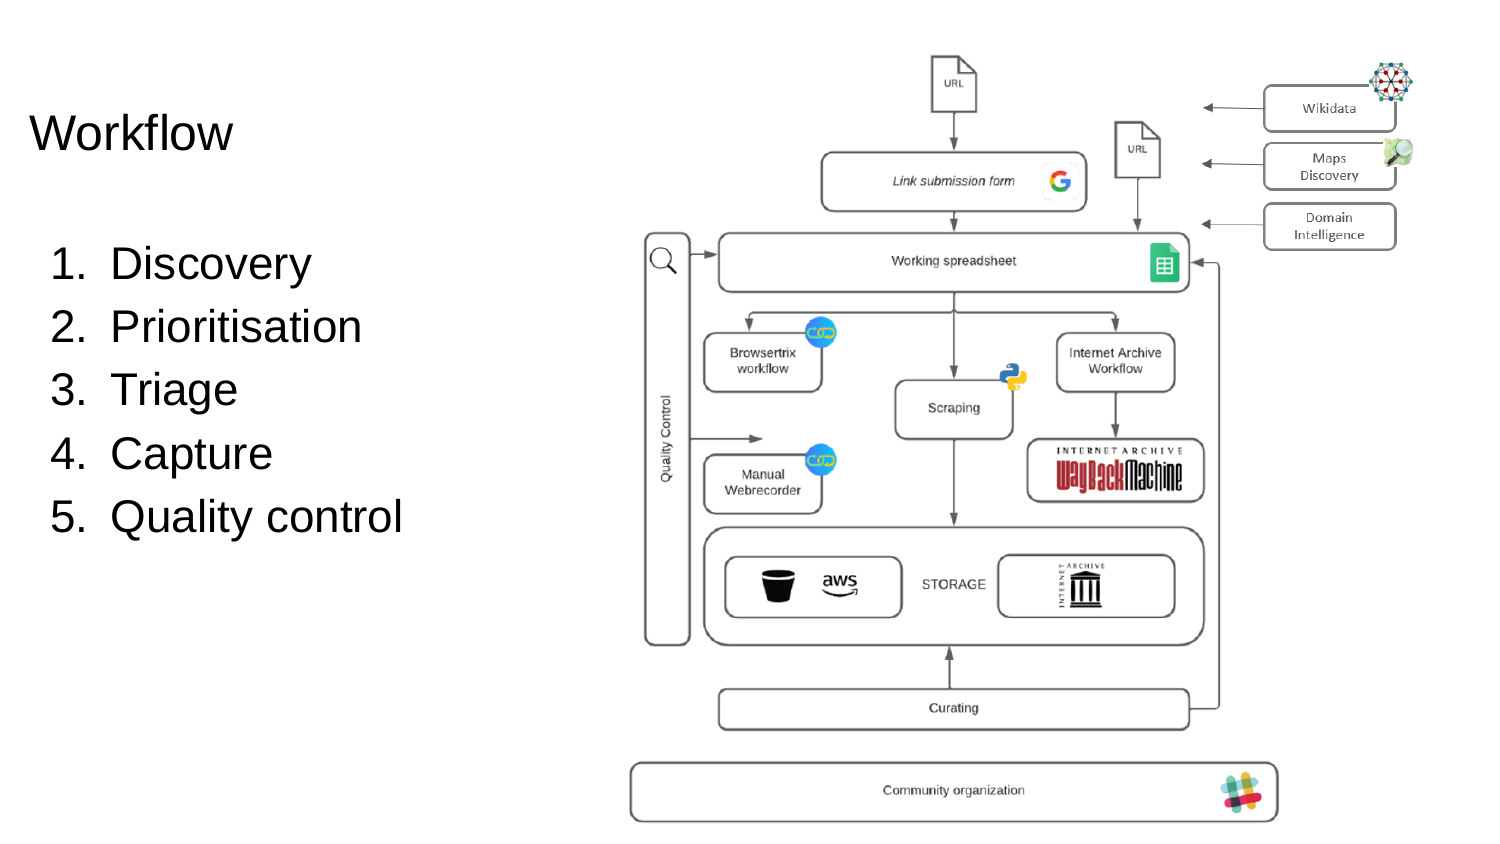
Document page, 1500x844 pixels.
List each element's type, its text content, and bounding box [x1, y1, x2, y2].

text_box Workflow [14, 85, 480, 176]
text_box Discovery Prioritisation Triage Capture Quality control [20, 210, 595, 557]
picture [600, 15, 1417, 831]
